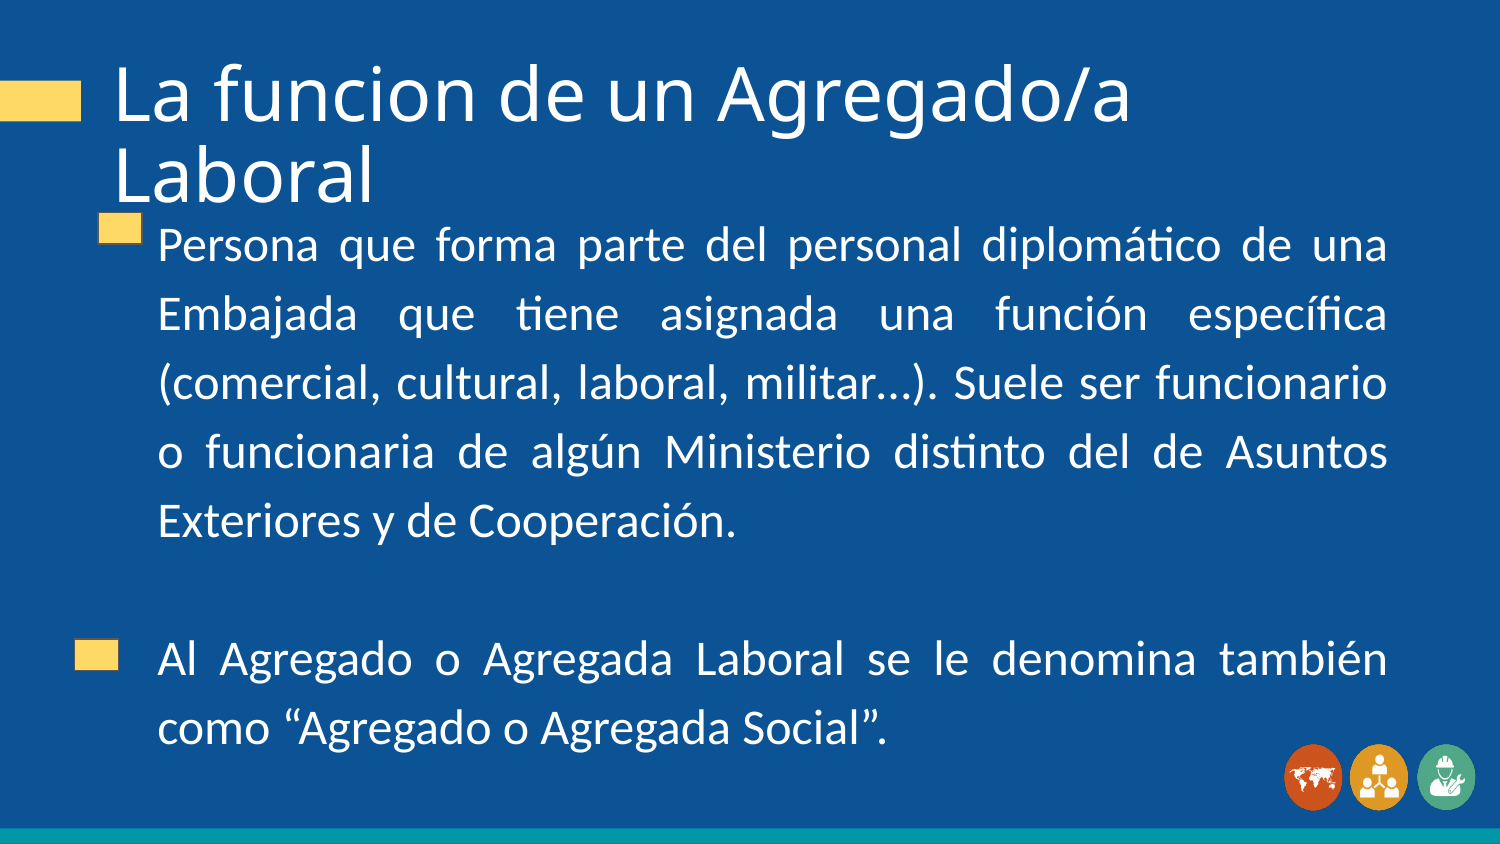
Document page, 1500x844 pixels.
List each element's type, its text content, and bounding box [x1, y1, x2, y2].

text_box [0, 80, 81, 122]
text_box [0, 828, 1500, 844]
text_box [97, 212, 143, 245]
text_box La funcion de un Agregado/a Laboral [97, 41, 1327, 188]
text_box Persona que forma parte del personal diplomático de una Embajada que tiene asignada una función específica (comercial, cultural, laboral, militar…). Suele ser funcionario o funcionaria de algún Ministerio distinto del de Asuntos Exteriores y de Cooperación. Al Agregado o Agregada Laboral se le denomina también como “Agregado o Agregada Social”. [142, 187, 1404, 738]
text_box [74, 638, 119, 671]
picture [1275, 724, 1500, 827]
